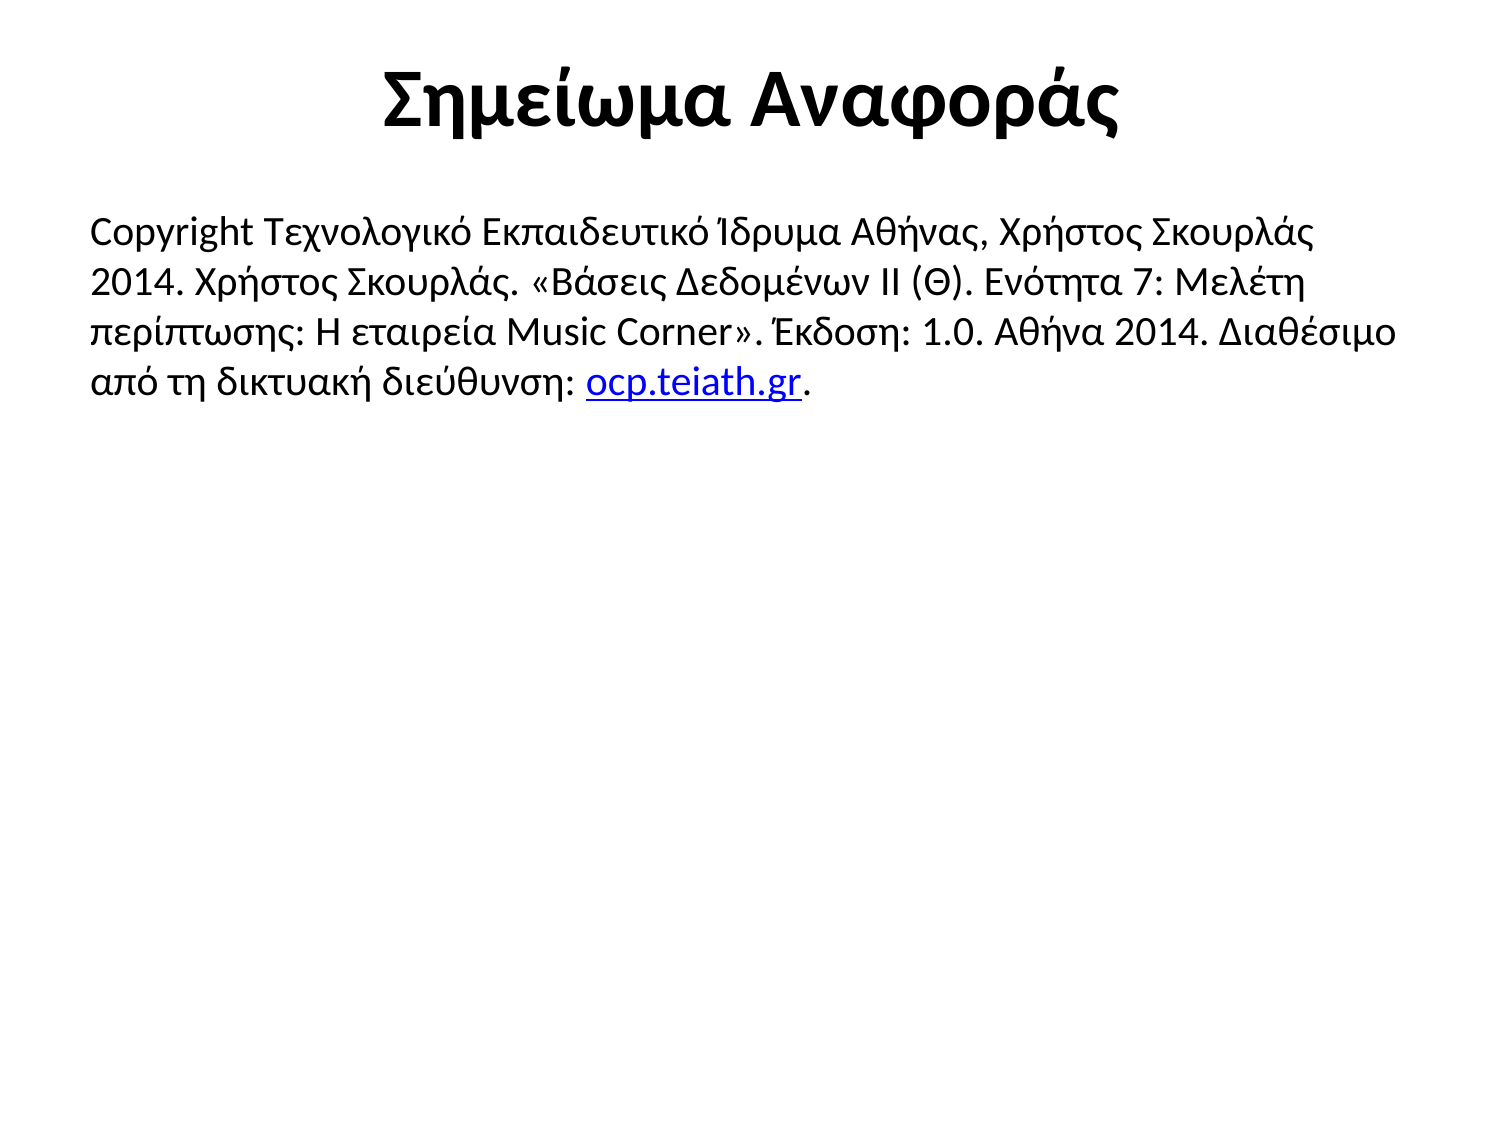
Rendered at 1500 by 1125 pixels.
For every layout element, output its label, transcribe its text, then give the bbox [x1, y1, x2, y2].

title Σημείωμα Αναφοράς [76, 19, 1427, 169]
list Copyright Τεχνολογικό Εκπαιδευτικό Ίδρυμα Αθήνας, Χρήστος Σκουρλάς 2014. Χρήστος Σκουρλάς. «Βάσεις Δεδομένων II (Θ). Ενότητα 7: Μελέτη περίπτωσης: Η εταιρεία Music Corner». Έκδοση: 1.0. Αθήνα 2014. Διαθέσιμο από τη δικτυακή διεύθυνση: ocp.teiath.gr. [75, 196, 1425, 1024]
